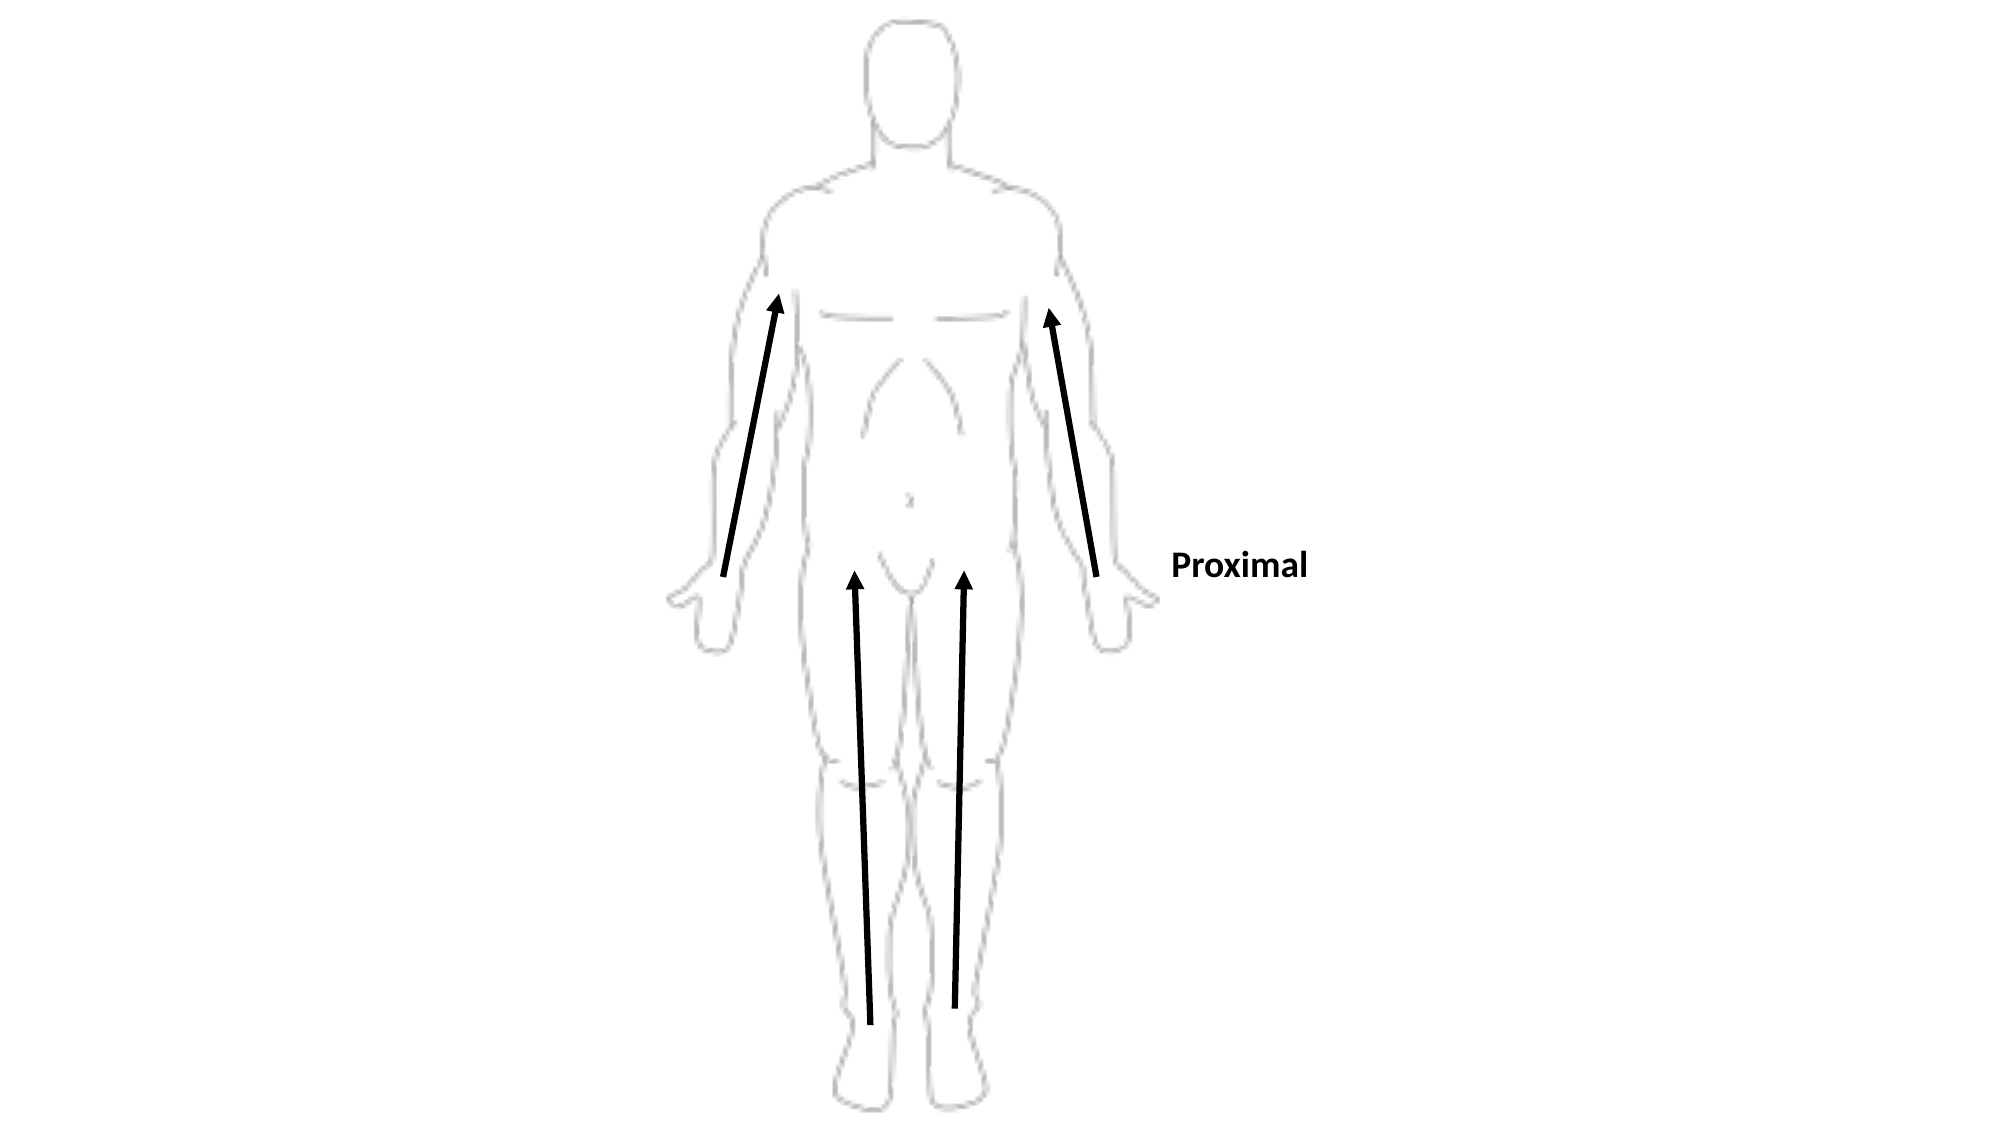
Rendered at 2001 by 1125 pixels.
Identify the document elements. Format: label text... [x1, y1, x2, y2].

picture [647, 1, 1194, 1125]
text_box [954, 570, 965, 1009]
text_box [1048, 307, 1097, 577]
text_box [723, 293, 779, 577]
text_box Proximal [1194, 532, 1324, 592]
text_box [854, 570, 871, 1026]
